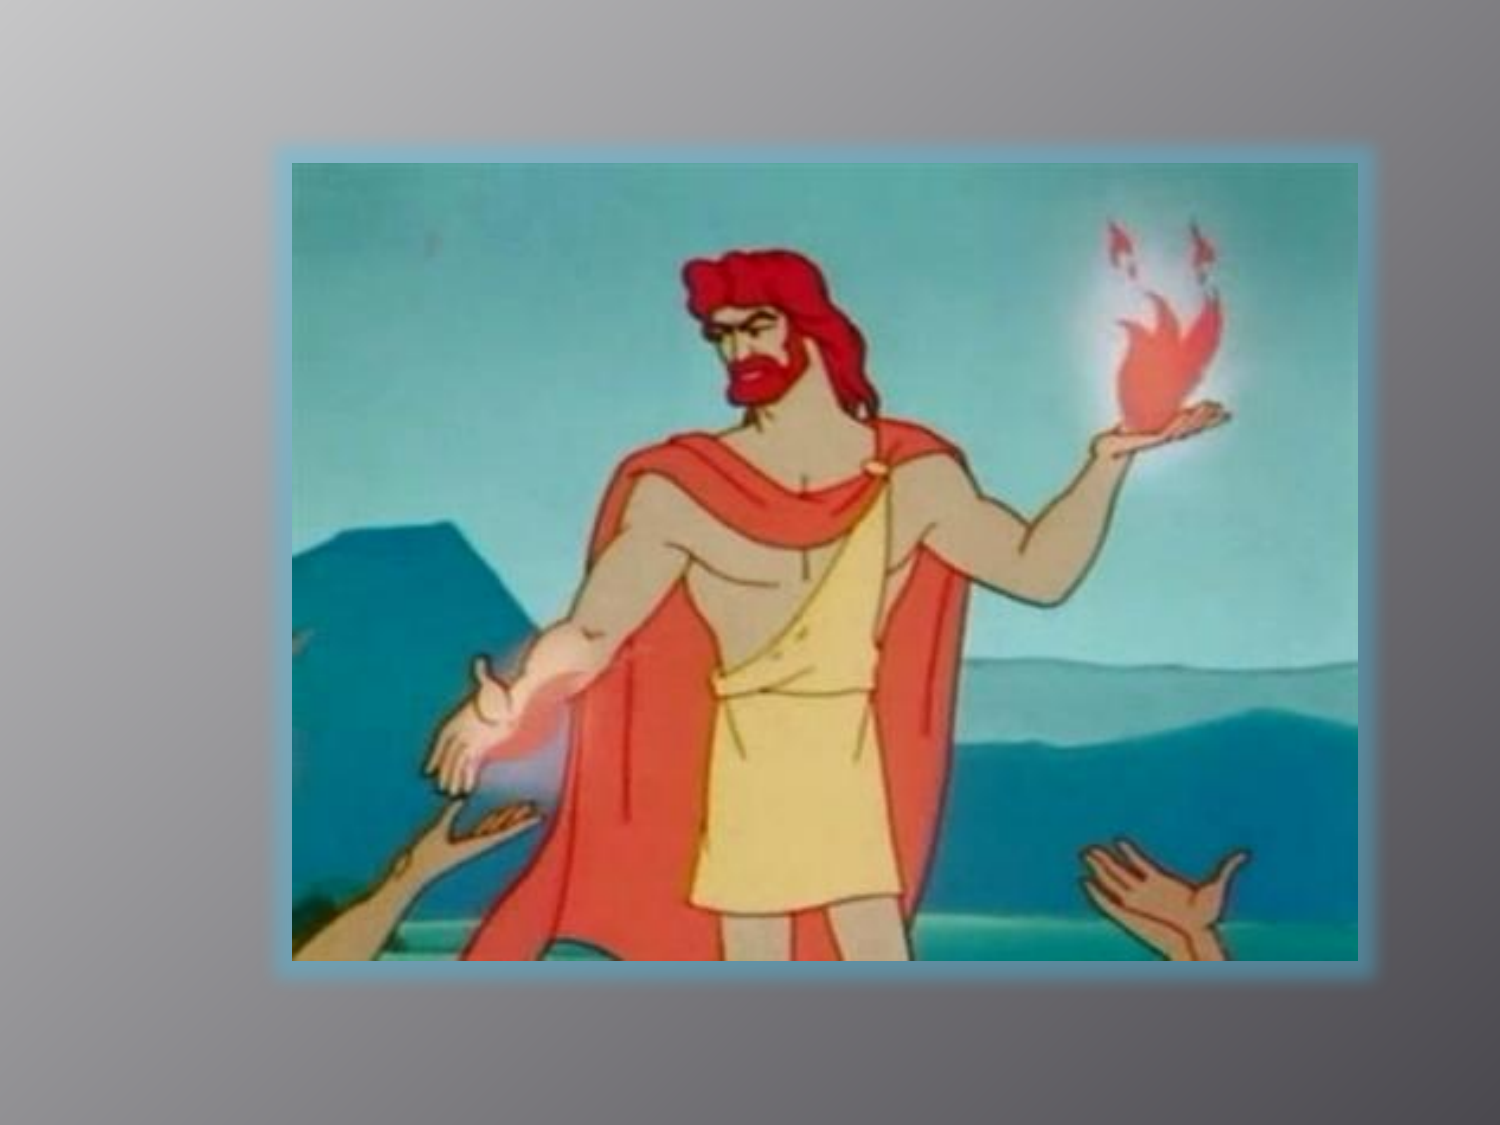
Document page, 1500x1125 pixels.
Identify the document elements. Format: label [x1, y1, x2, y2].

picture [292, 163, 1358, 962]
